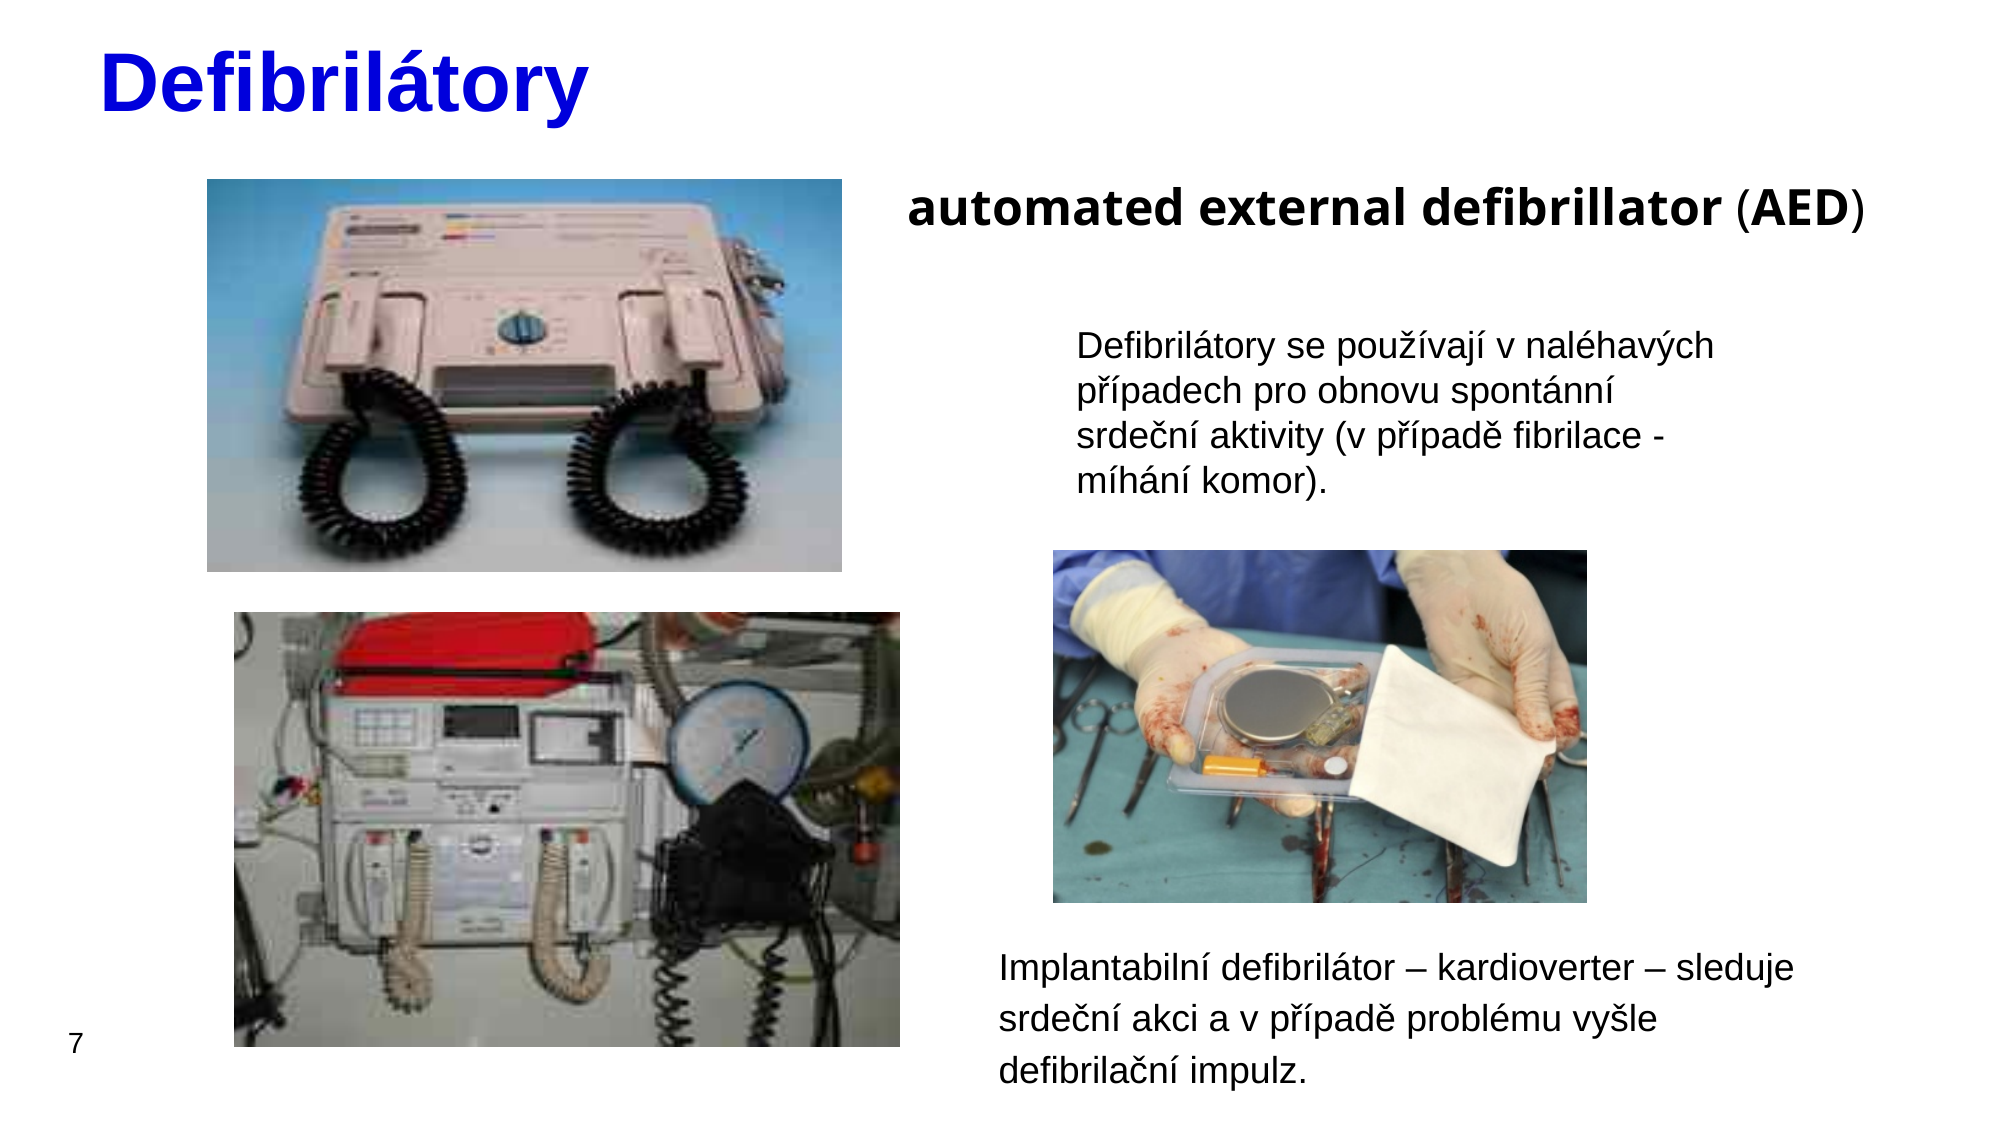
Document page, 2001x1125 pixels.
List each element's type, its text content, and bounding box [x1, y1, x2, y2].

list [206, 179, 842, 572]
text_box Defibrilátory se používají v naléhavých případech pro obnovu spontánní srdeční aktivity (v případě fibrilace - míhání komor). [1061, 314, 1761, 509]
picture [1053, 549, 1587, 903]
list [234, 612, 900, 1047]
list Implantabilní defibrilátor – kardioverter – sleduje srdeční akci a v případě problému vyšle defibrilační impulz. [998, 936, 1810, 1088]
slide_number 7 [67, 1021, 110, 1063]
title Defibrilátory [99, 45, 750, 150]
text_box automated external defibrillator (AED) [892, 168, 1905, 243]
